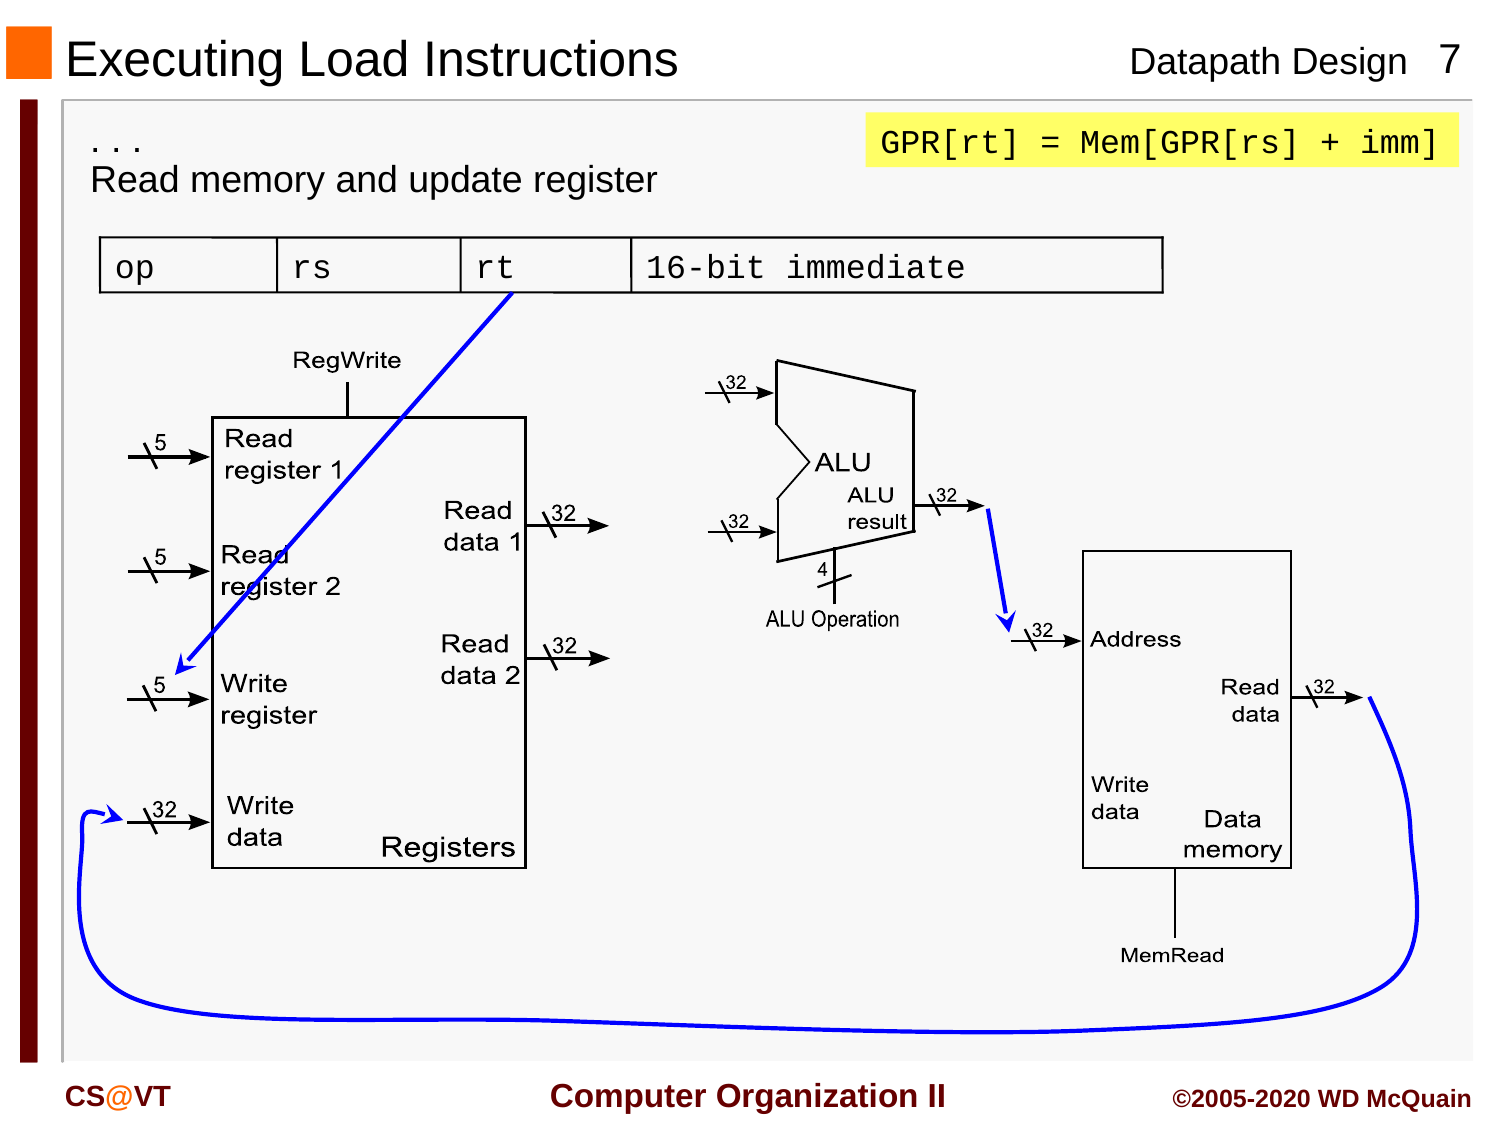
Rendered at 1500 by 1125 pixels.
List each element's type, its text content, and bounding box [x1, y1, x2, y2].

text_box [987, 508, 1010, 633]
picture [124, 351, 614, 872]
picture [1008, 549, 1364, 963]
text_box [78, 696, 1418, 1033]
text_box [99, 237, 1163, 294]
text_box GPR[rt] = Mem[GPR[rs] + imm] [865, 112, 1460, 168]
title Executing Load Instructions [50, 28, 1000, 85]
picture [703, 358, 987, 633]
text_box . . . Read memory and update register [75, 112, 1452, 209]
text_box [174, 292, 513, 676]
